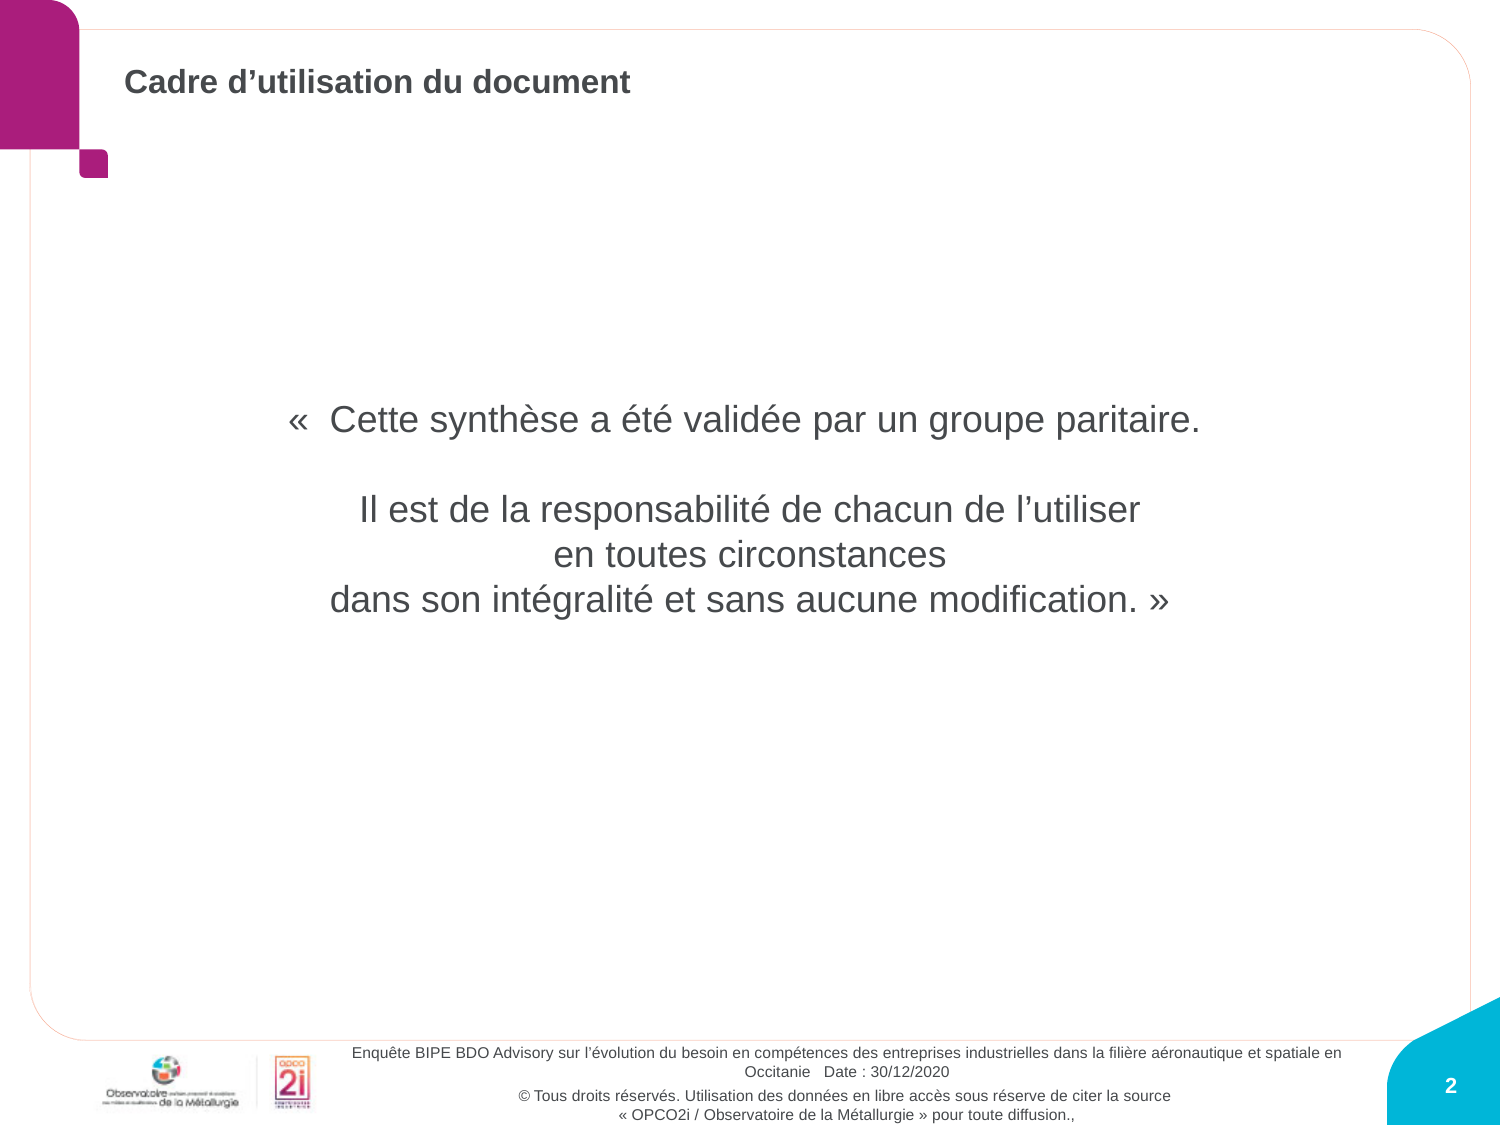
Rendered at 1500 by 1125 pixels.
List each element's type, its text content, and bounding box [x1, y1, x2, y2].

title Cadre d’utilisation du document [109, 57, 1391, 131]
picture [0, 1045, 345, 1125]
list « Cette synthèse a été validée par un groupe paritaire. Il est de la responsabilité de chacun de l’utiliser en toutes circonstances dans son intégralité et sans aucune modification. » [109, 260, 1391, 975]
